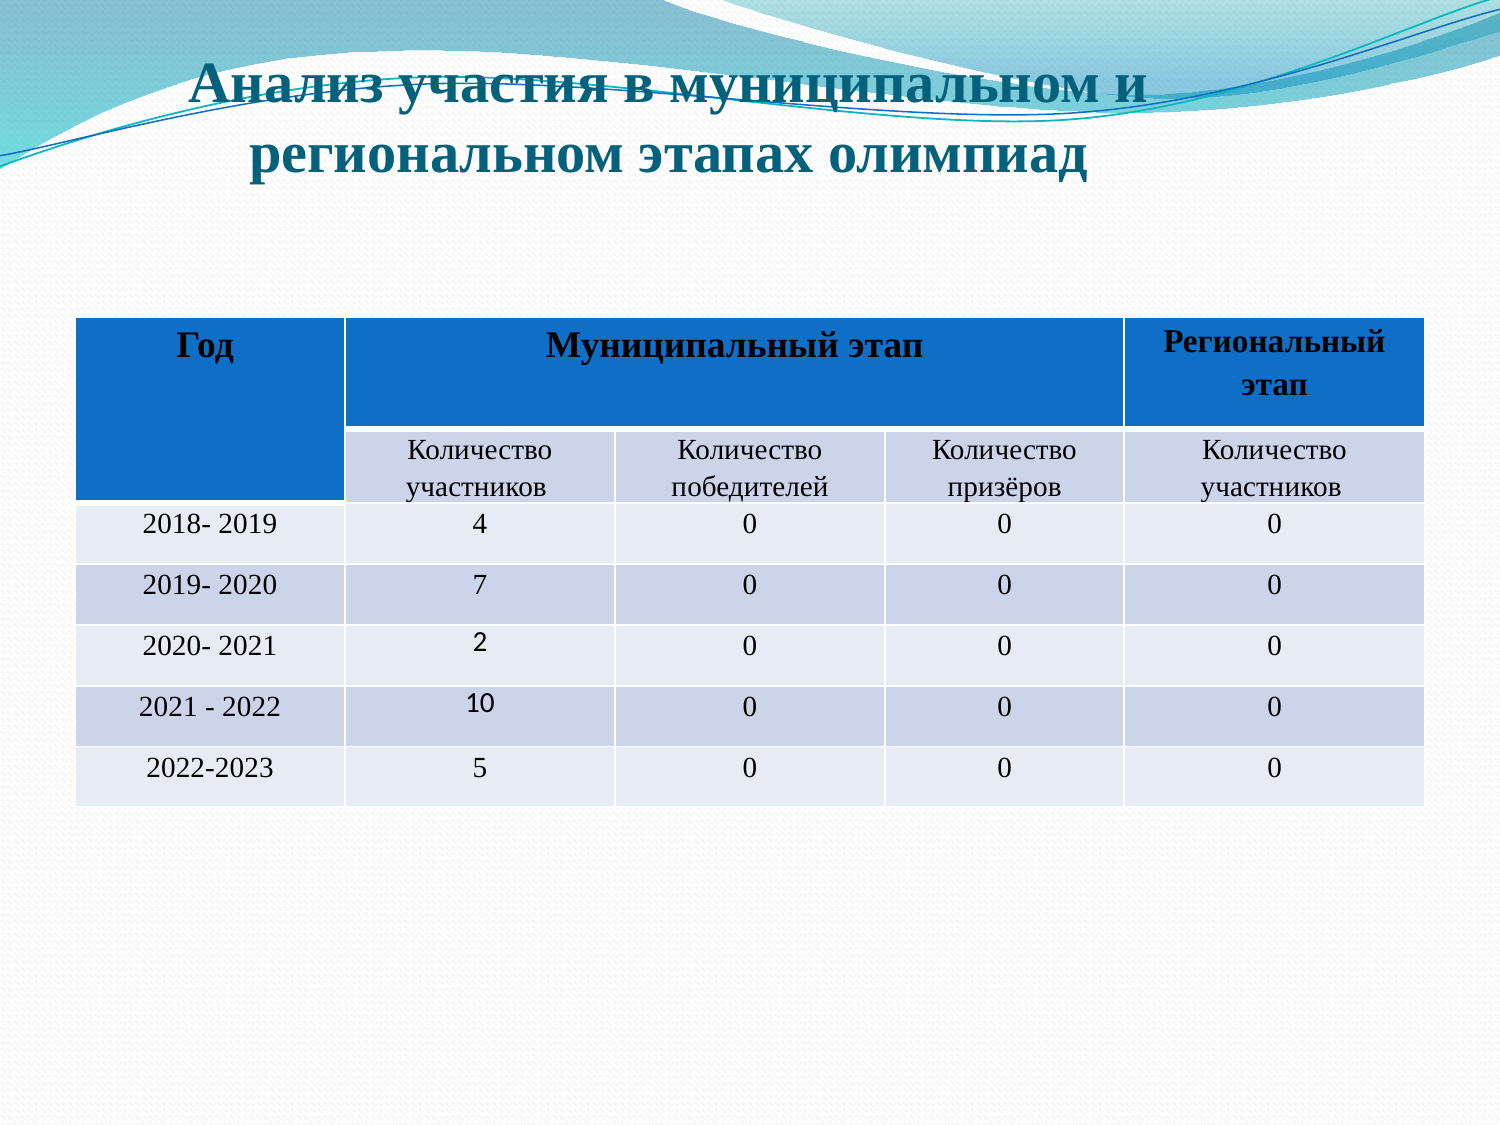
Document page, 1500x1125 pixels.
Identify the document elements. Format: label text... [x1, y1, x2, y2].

table_cell 2021 - 2022 [76, 687, 344, 746]
table_header Муниципальный этап [346, 318, 1123, 426]
table_cell 7 [346, 565, 614, 624]
table_cell 0 [616, 626, 884, 685]
table_cell 2020- 2021 [76, 626, 344, 685]
table_cell 0 [1125, 747, 1424, 806]
table_cell 4 [346, 504, 614, 563]
table_cell 5 [346, 747, 614, 806]
title Анализ участия в муниципальном и региональном этапах олимпиад [75, 113, 1263, 185]
table_cell 0 [616, 747, 884, 806]
table_cell Количество участников [1125, 432, 1424, 502]
table_cell Количество призёров [886, 432, 1123, 502]
table_header Региональный этап [1125, 318, 1424, 426]
table_cell 0 [886, 626, 1123, 685]
table_cell 2019- 2020 [76, 565, 344, 624]
table_cell 0 [616, 687, 884, 746]
table_cell 0 [886, 687, 1123, 746]
table_cell 10 [346, 687, 614, 746]
table_cell 0 [886, 504, 1123, 563]
table_cell Количество участников [346, 432, 614, 502]
table_cell 0 [1125, 504, 1424, 563]
table_cell 0 [1125, 626, 1424, 685]
table_cell 2018- 2019 [76, 506, 344, 563]
table_cell 2 [346, 626, 614, 685]
table_header Год [76, 318, 344, 500]
table_cell 0 [1125, 687, 1424, 746]
table_cell 0 [886, 747, 1123, 806]
table_cell 0 [1125, 565, 1424, 624]
table_cell 0 [616, 565, 884, 624]
table_cell 2022-2023 [76, 747, 344, 806]
table_cell Количество победителей [616, 432, 884, 502]
table_cell 0 [616, 504, 884, 563]
table_cell 0 [886, 565, 1123, 624]
